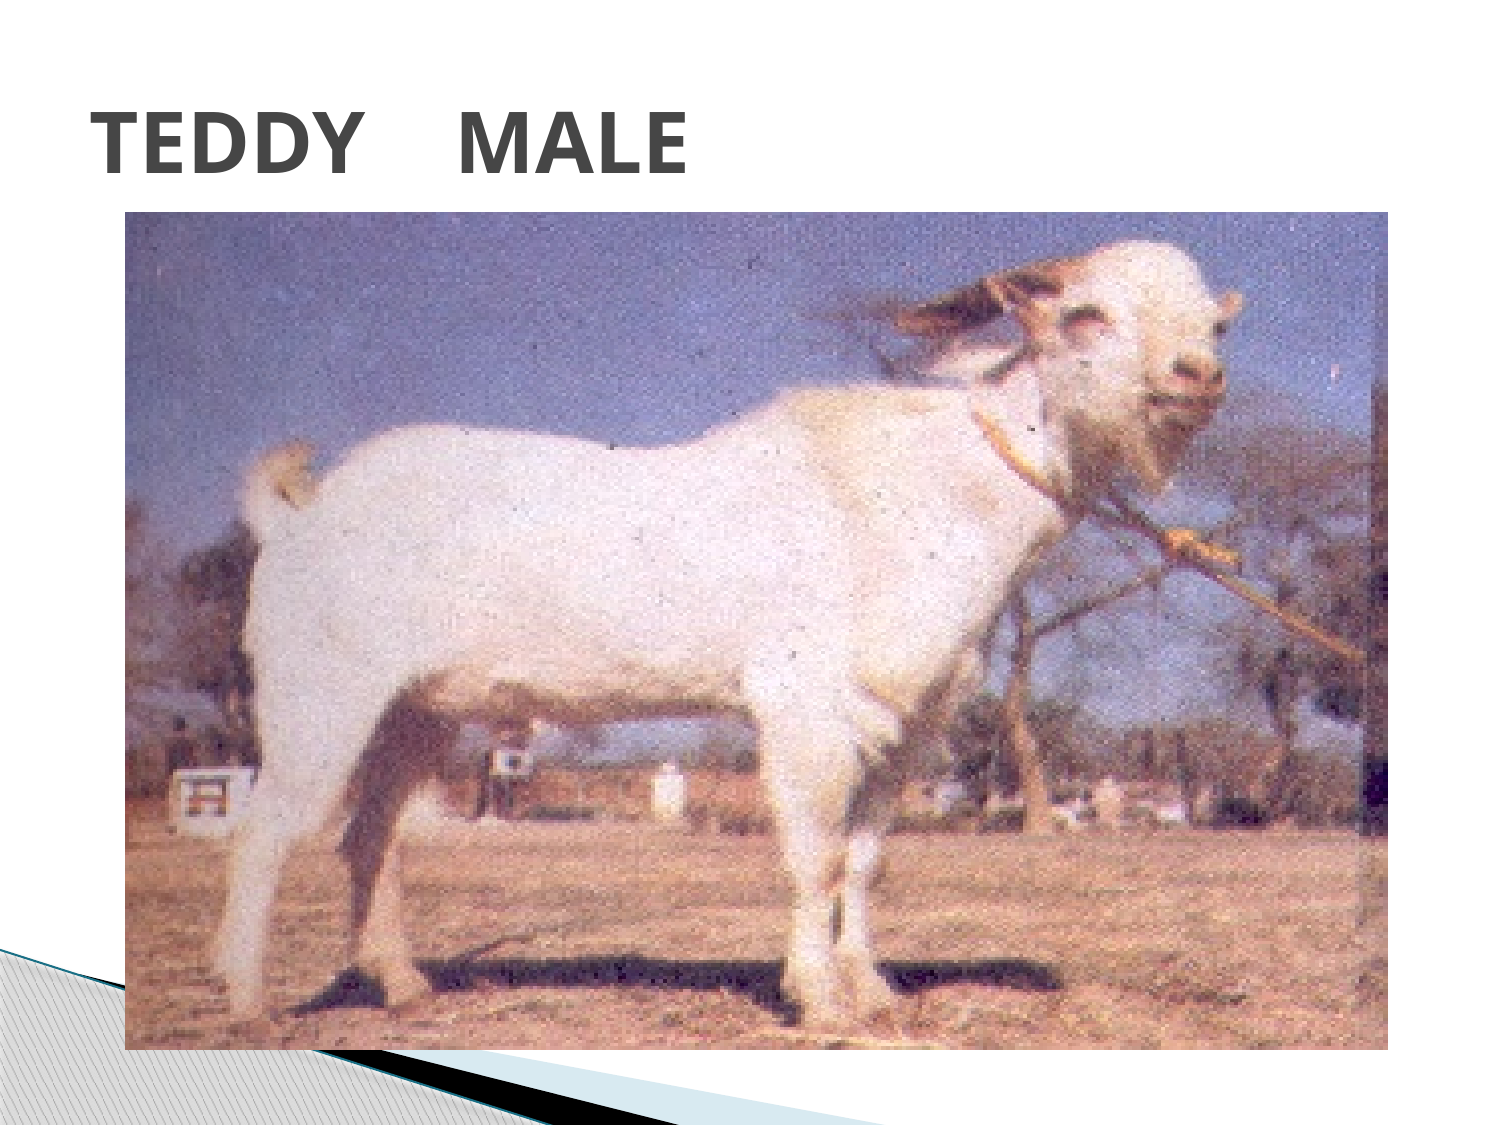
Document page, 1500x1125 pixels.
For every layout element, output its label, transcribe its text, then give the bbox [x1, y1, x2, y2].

title TEDDY MALE [75, 45, 1425, 234]
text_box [124, 212, 1388, 1051]
